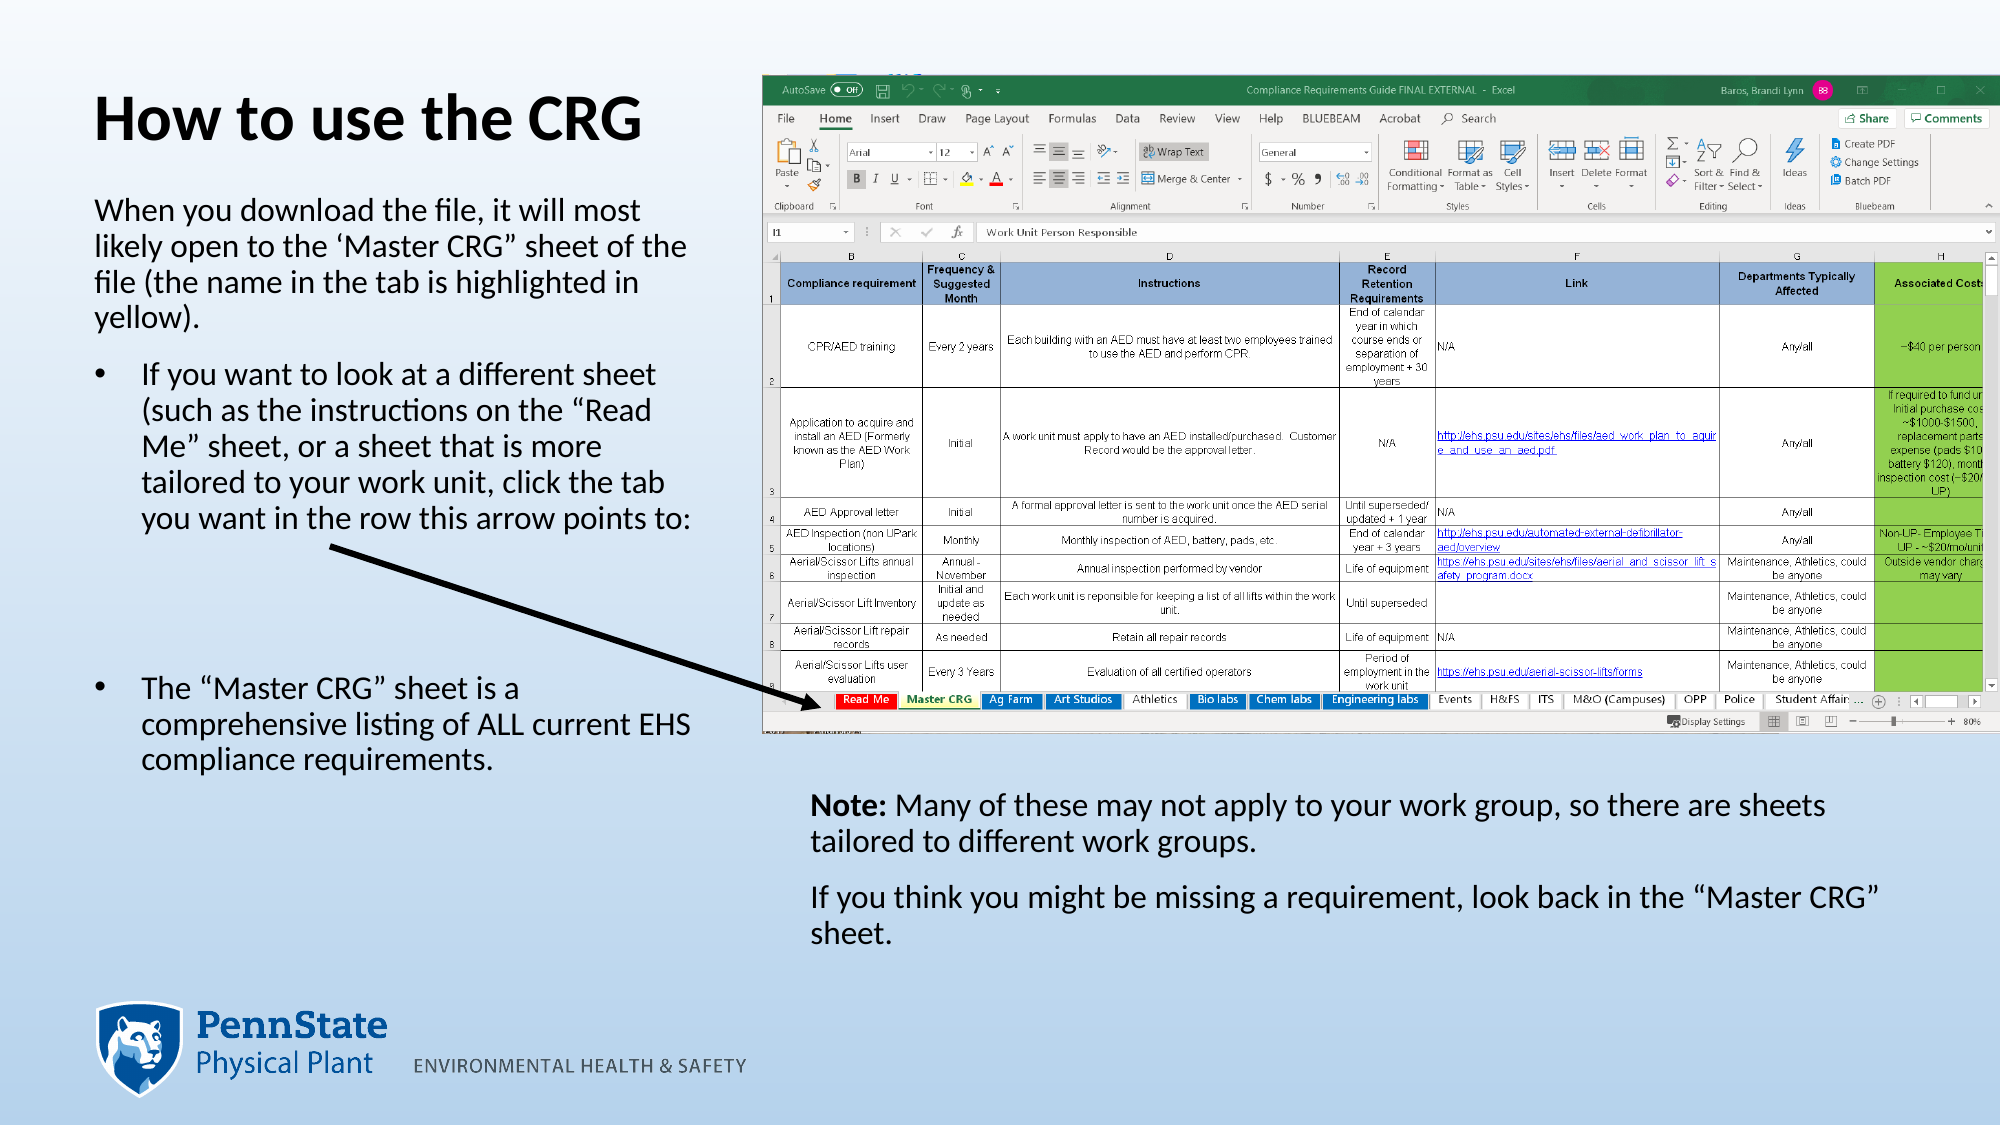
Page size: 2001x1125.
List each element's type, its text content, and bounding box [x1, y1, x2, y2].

picture [762, 74, 2000, 734]
text_box Note: Many of these may not apply to your work group, so there are sheets tailored to different work groups. If you think you might be missing a requirement, look back in the “Master CRG” sheet. [795, 780, 1921, 992]
list When you download the file, it will most likely open to the ‘Master CRG” sheet of the file (the name in the tab is highlighted in yellow). If you want to look at a different sheet (such as the instructions on the “Read Me” sheet, or a sheet that is more tailored to your work unit, click the tab you want in the row this arrow points to: The “Master CRG” sheet is a comprehensive listing of ALL current EHS compliance requirements. [79, 185, 725, 963]
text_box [329, 546, 822, 708]
title How to use the CRG [79, 75, 762, 163]
picture [96, 1001, 747, 1098]
